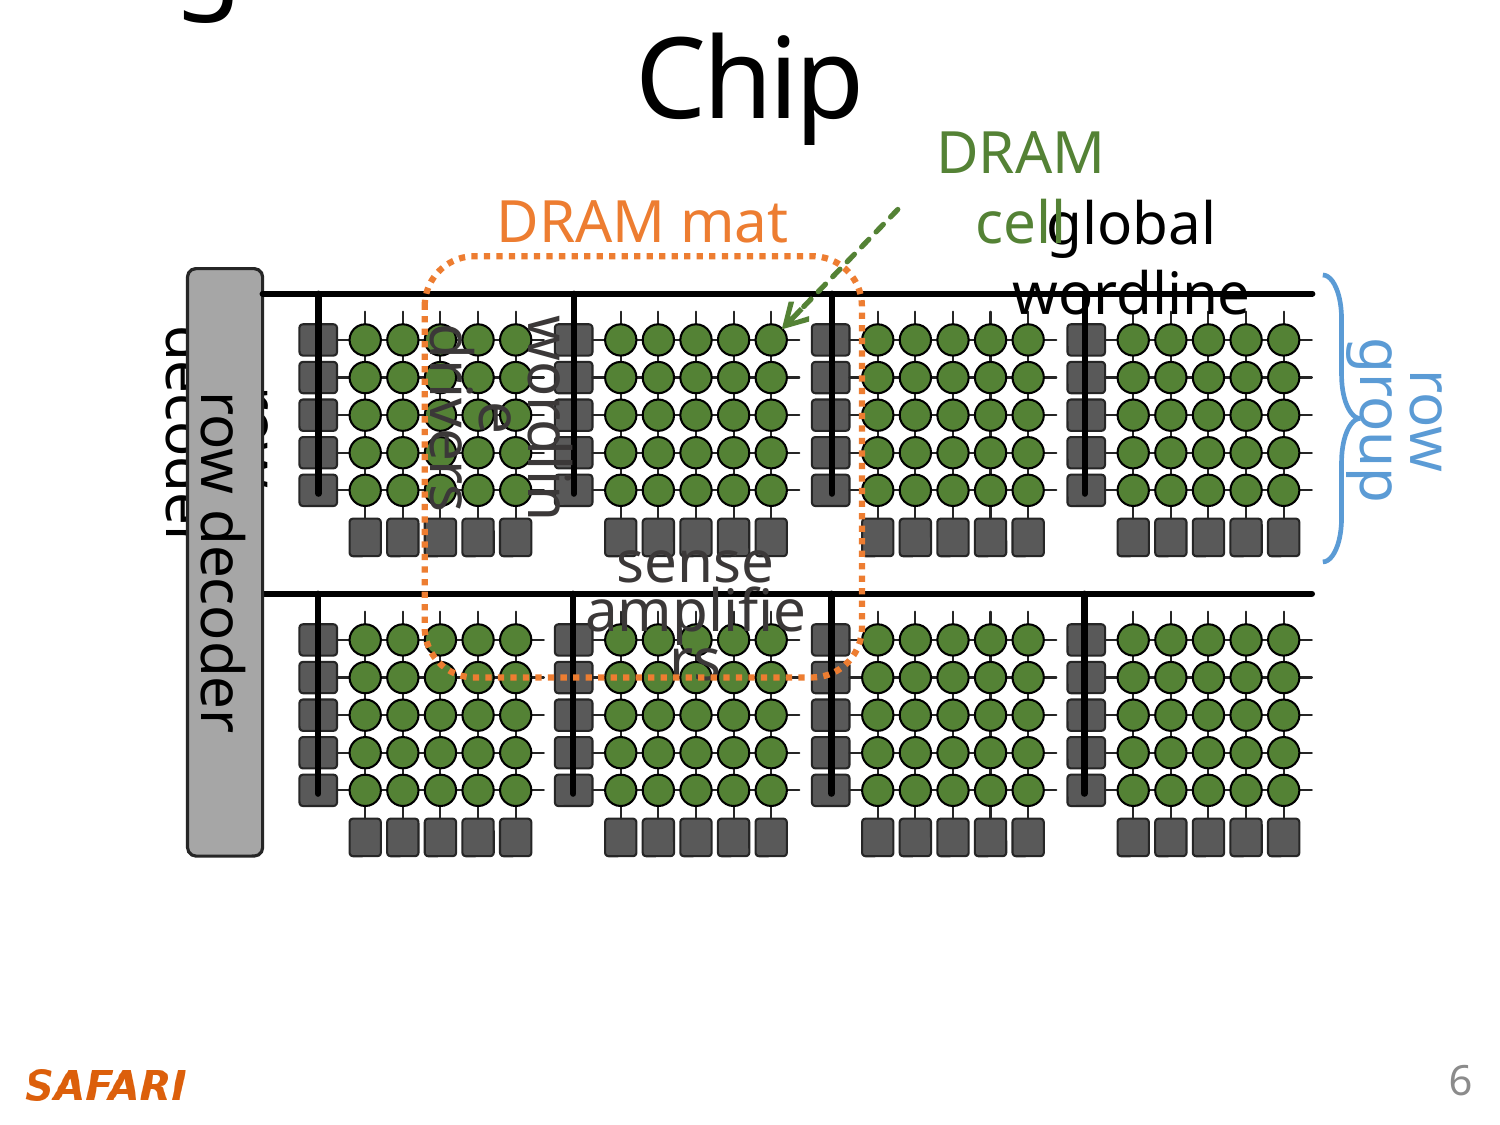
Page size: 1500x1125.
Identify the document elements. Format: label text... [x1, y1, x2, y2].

picture [24, 1061, 191, 1110]
text_box DRAM mat [479, 195, 806, 260]
text_box Organization Inside a DRAM Chip [0, 24, 1500, 150]
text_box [261, 593, 1312, 857]
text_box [318, 294, 573, 494]
text_box global wordline [912, 218, 1350, 294]
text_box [554, 494, 800, 557]
text_box row decoder [186, 267, 264, 858]
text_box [811, 494, 1057, 557]
text_box [1322, 274, 1361, 563]
text_box row group [1366, 285, 1432, 557]
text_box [1067, 311, 1312, 557]
text_box DRAM cell [877, 162, 1164, 209]
text_box [423, 494, 863, 593]
text_box [425, 255, 781, 293]
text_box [574, 293, 1085, 494]
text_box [781, 209, 898, 330]
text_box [299, 311, 544, 557]
